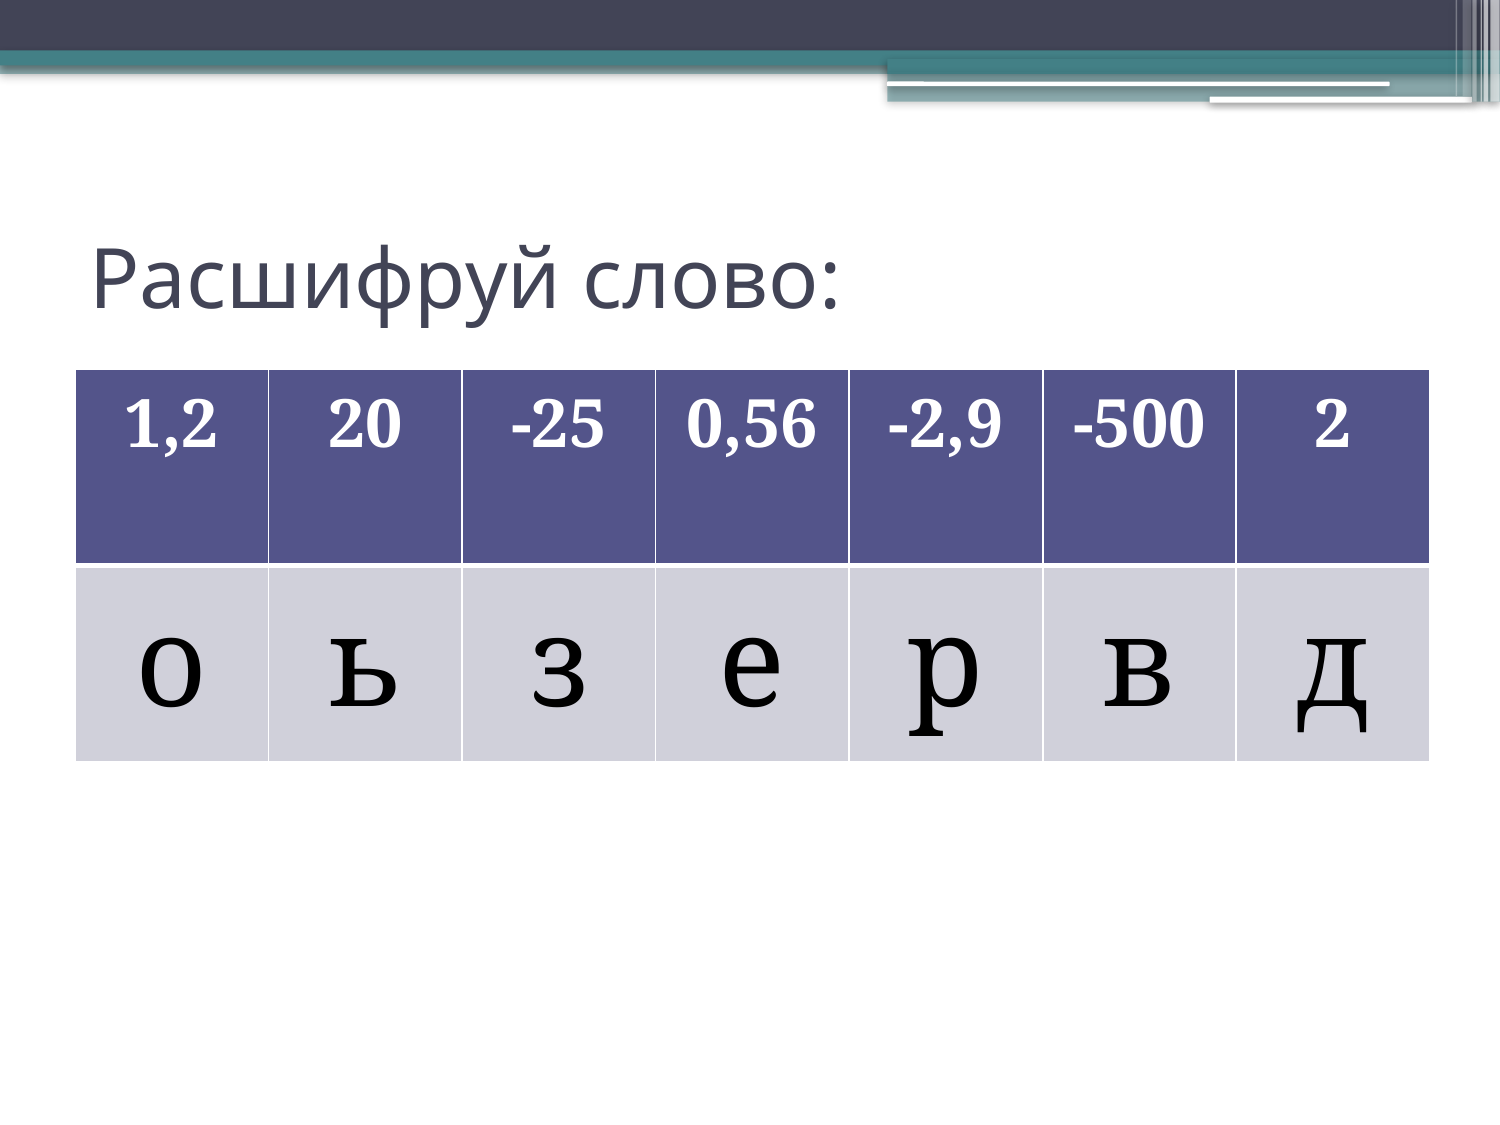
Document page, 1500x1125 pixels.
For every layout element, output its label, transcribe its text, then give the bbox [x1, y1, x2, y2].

table_header 0,56 [656, 370, 848, 563]
table_cell р [850, 568, 1042, 761]
table_cell в [1044, 568, 1235, 761]
title Расшифруй слово: [75, 187, 1425, 363]
table_header -2,9 [850, 370, 1042, 563]
table_cell ь [269, 568, 461, 761]
table_header -500 [1044, 370, 1235, 563]
table_cell д [1237, 568, 1429, 761]
table_header 1,2 [76, 370, 268, 563]
table_header 2 [1237, 370, 1429, 563]
table_cell е [656, 568, 848, 761]
table_cell о [76, 568, 268, 761]
table_header 20 [269, 370, 461, 563]
table_cell з [463, 568, 655, 761]
table_header -25 [463, 370, 655, 563]
